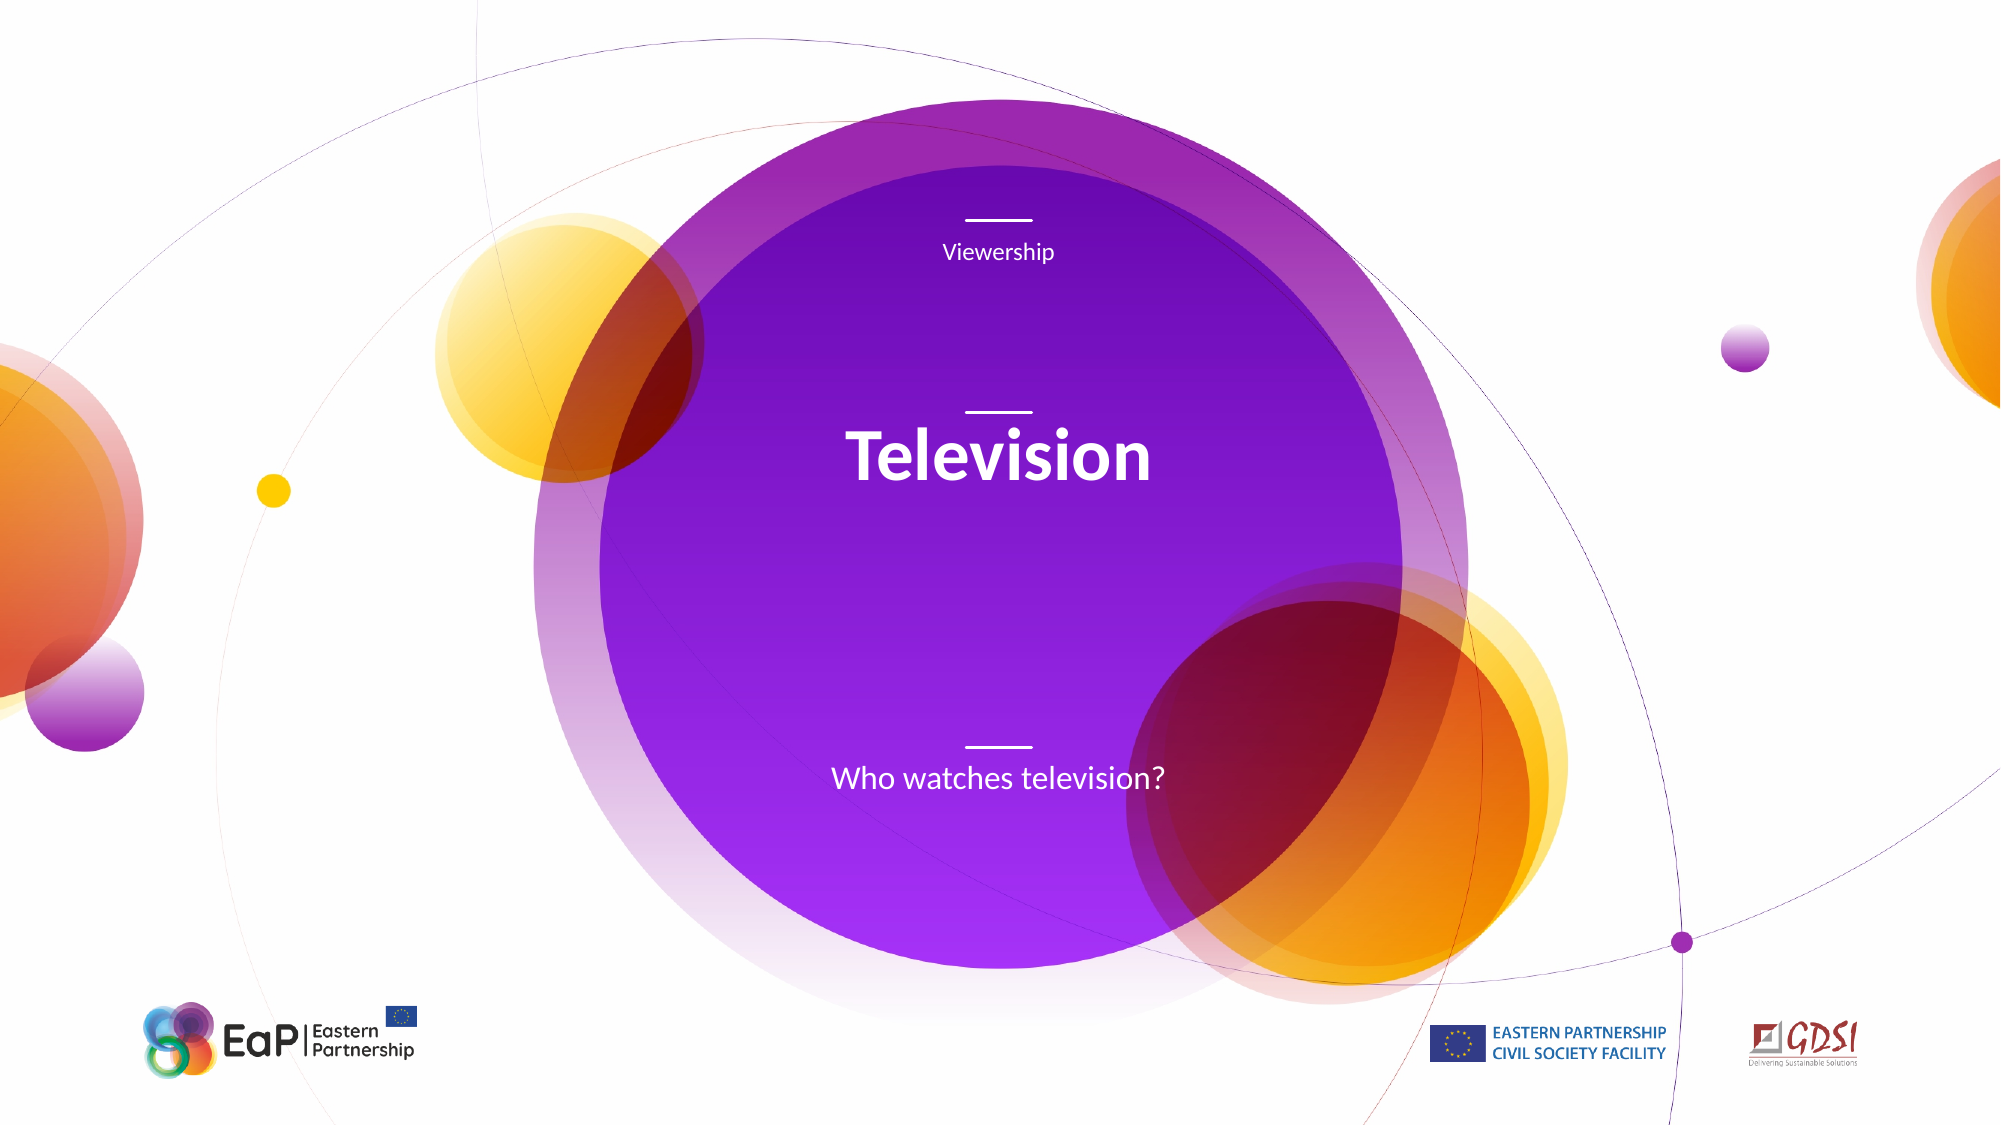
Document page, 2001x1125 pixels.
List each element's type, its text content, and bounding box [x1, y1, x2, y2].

list Viewership [809, 231, 1189, 316]
picture [0, 0, 2001, 1125]
title Television [636, 419, 1362, 512]
list Who watches television? [636, 753, 1362, 916]
